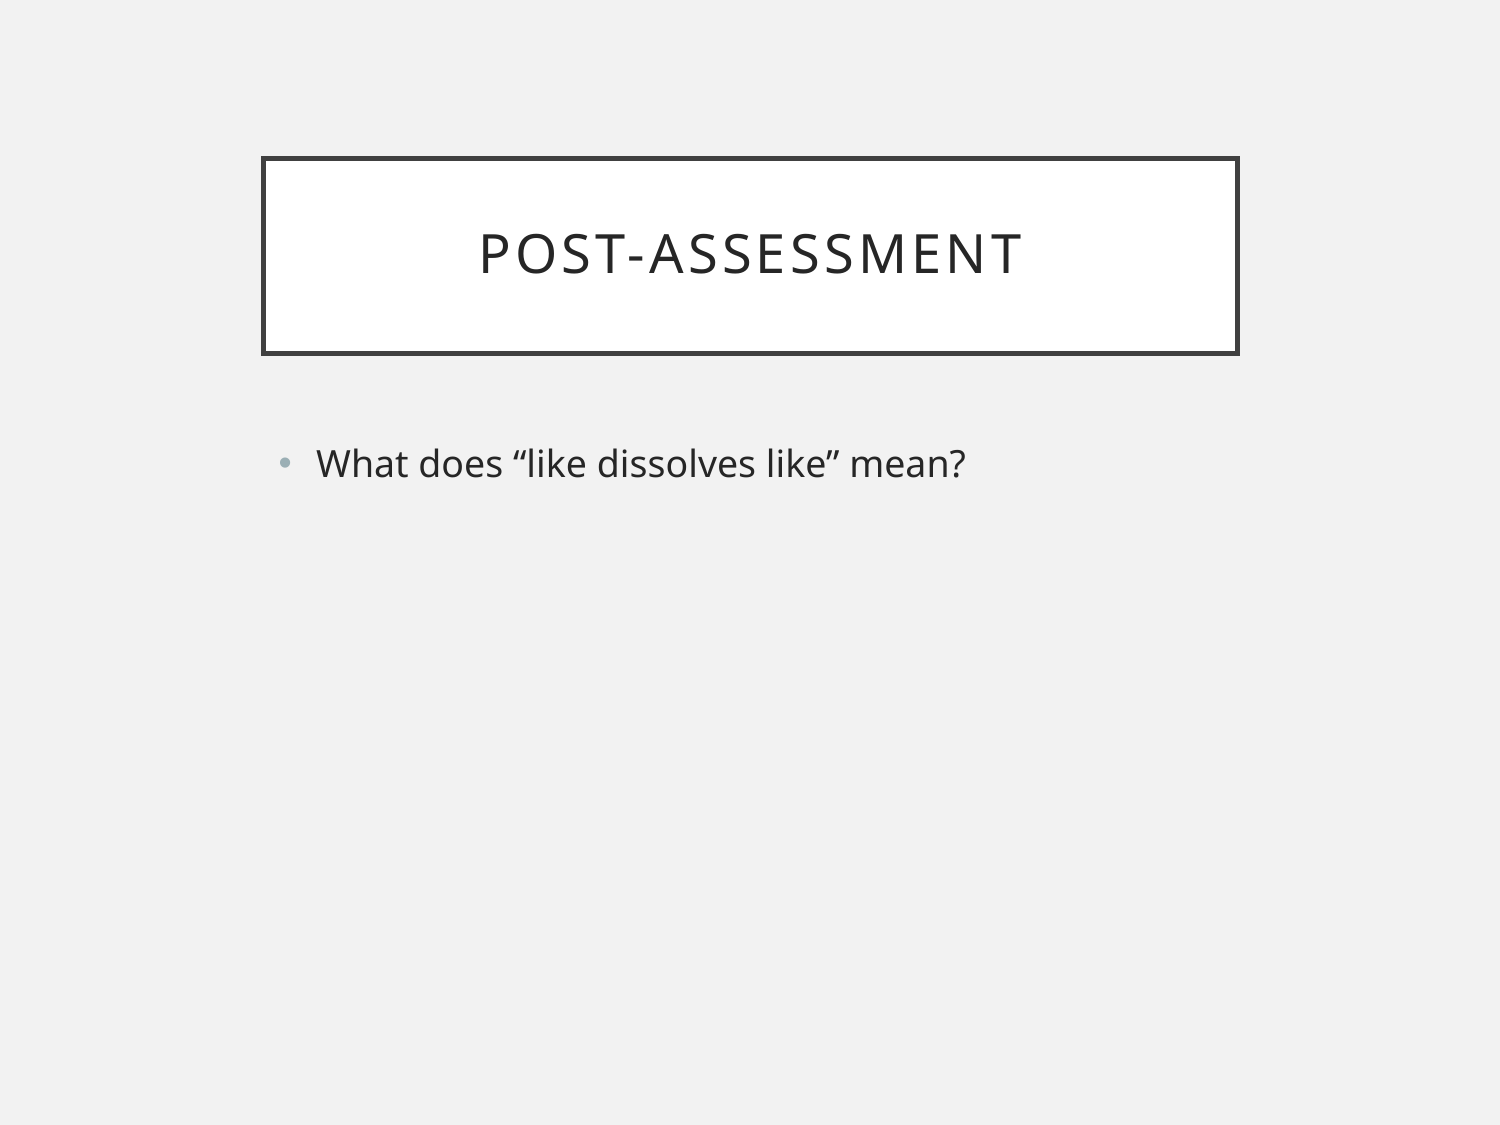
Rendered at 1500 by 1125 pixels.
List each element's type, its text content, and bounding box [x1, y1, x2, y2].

list What does “like dissolves like” mean? [263, 432, 1238, 942]
title Post-assessment [261, 156, 1240, 356]
